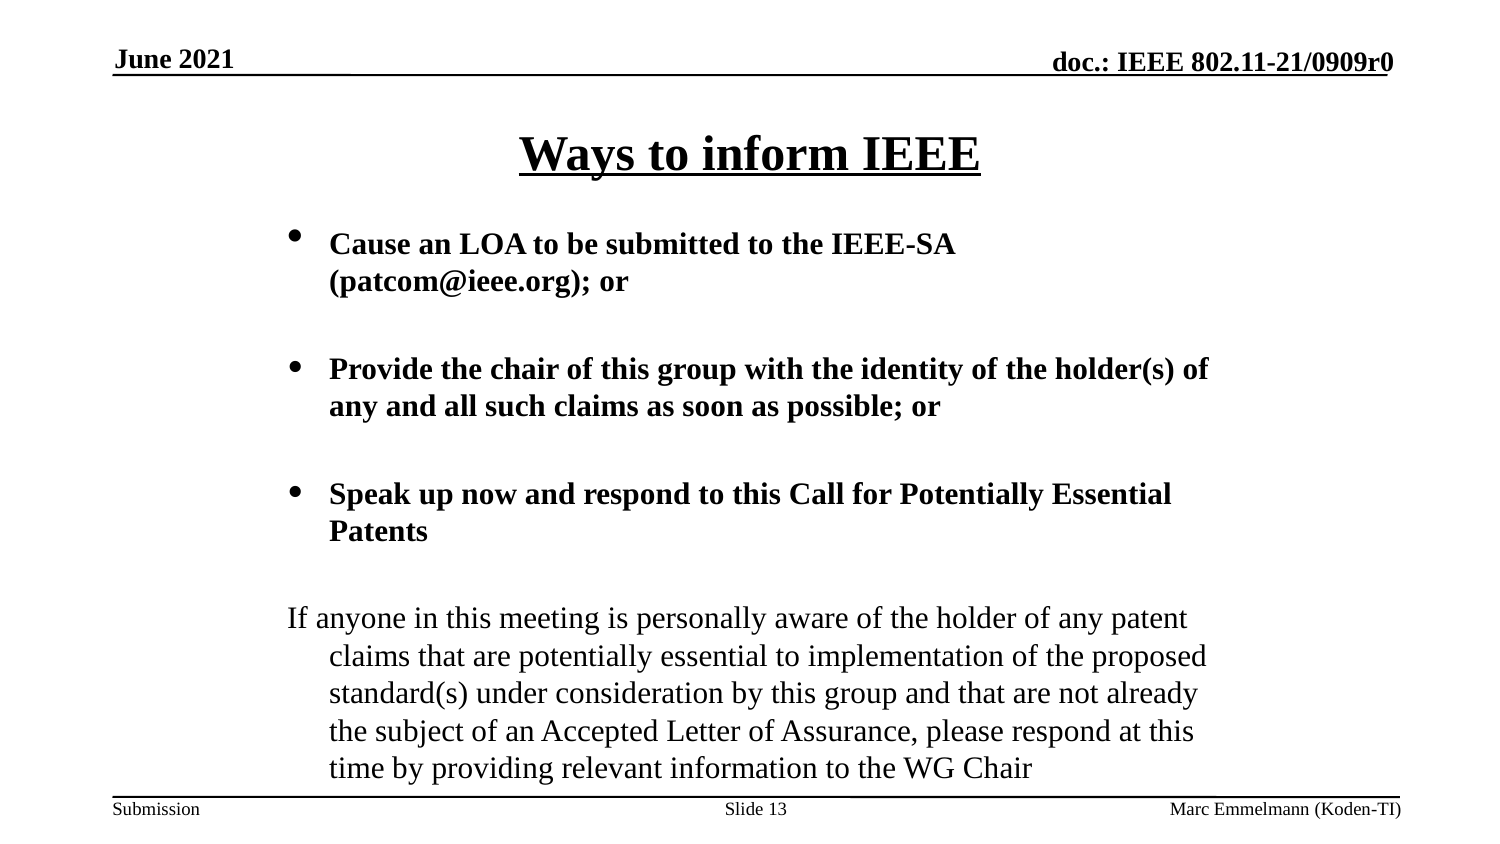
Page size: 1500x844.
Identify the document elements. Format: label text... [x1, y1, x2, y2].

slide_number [114, 40, 423, 75]
footer Marc Emmelmann (Koden-TI) [878, 796, 1402, 820]
title Ways to inform IEEE [112, 84, 1388, 216]
list Cause an LOA to be submitted to the IEEE-SA (patcom@ieee.org); or Provide the chair of this group with the identity of the holder(s) of any and all such claims as soon as possible; or Speak up now and respond to this Call for Potentially Essential Patents If anyone in this meeting is personally aware of the holder of any patent claims that are potentially essential to implementation of the proposed standard(s) under consideration by this group and that are not already the subject of an Accepted Letter of Assurance, please respond at this time by providing relevant information to the WG Chair [271, 215, 1229, 722]
slide_number Slide 13 [712, 796, 800, 842]
